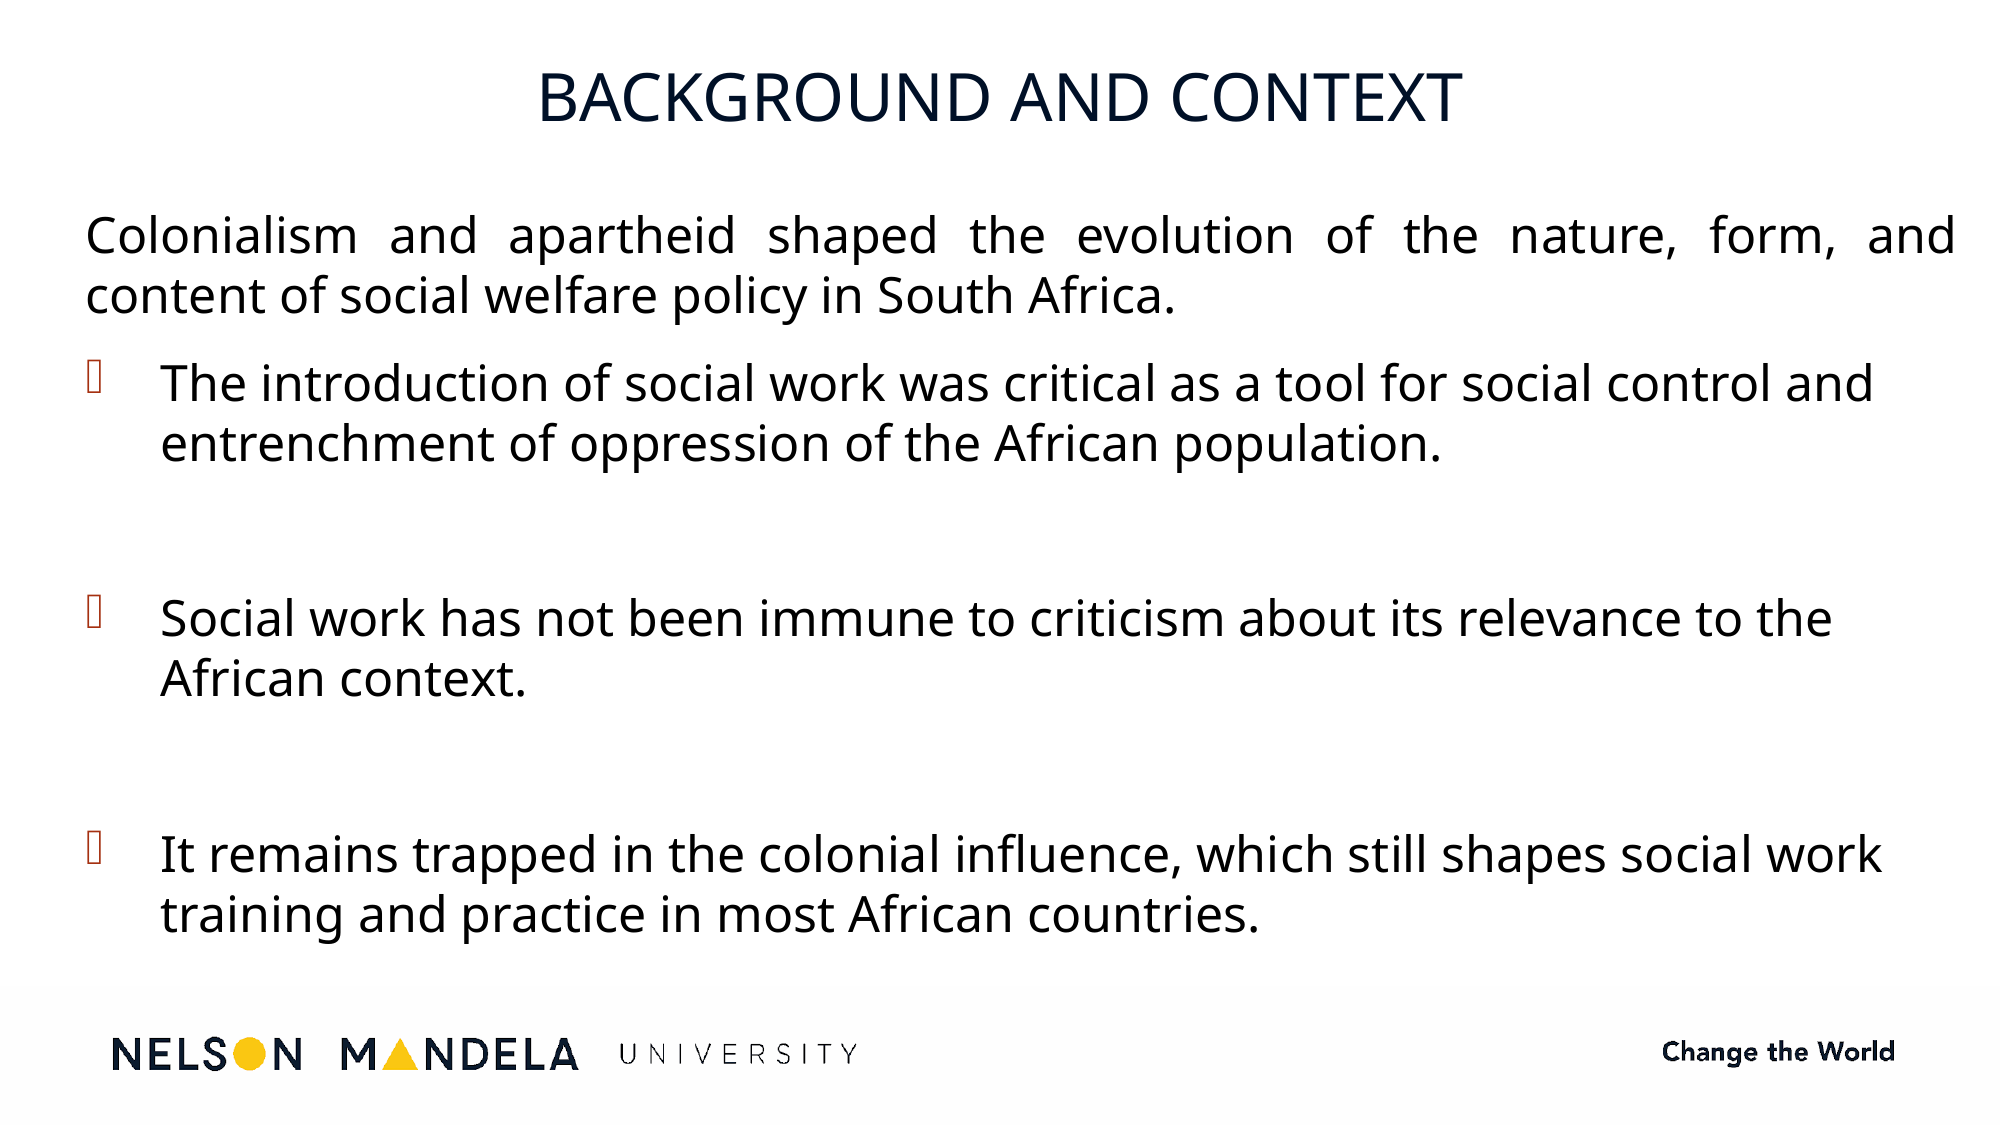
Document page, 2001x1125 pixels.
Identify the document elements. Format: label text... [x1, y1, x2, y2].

title BACKGROUND AND CONTEXT [70, 30, 1930, 160]
picture [0, 986, 2000, 1125]
list Colonialism and apartheid shaped the evolution of the nature, form, and content of social welfare policy in South Africa. The introduction of social work was critical as a tool for social control and entrenchment of oppression of the African population. Social work has not been immune to criticism about its relevance to the African context. It remains trapped in the colonial influence, which still shapes social work training and practice in most African countries. [70, 196, 1974, 1004]
